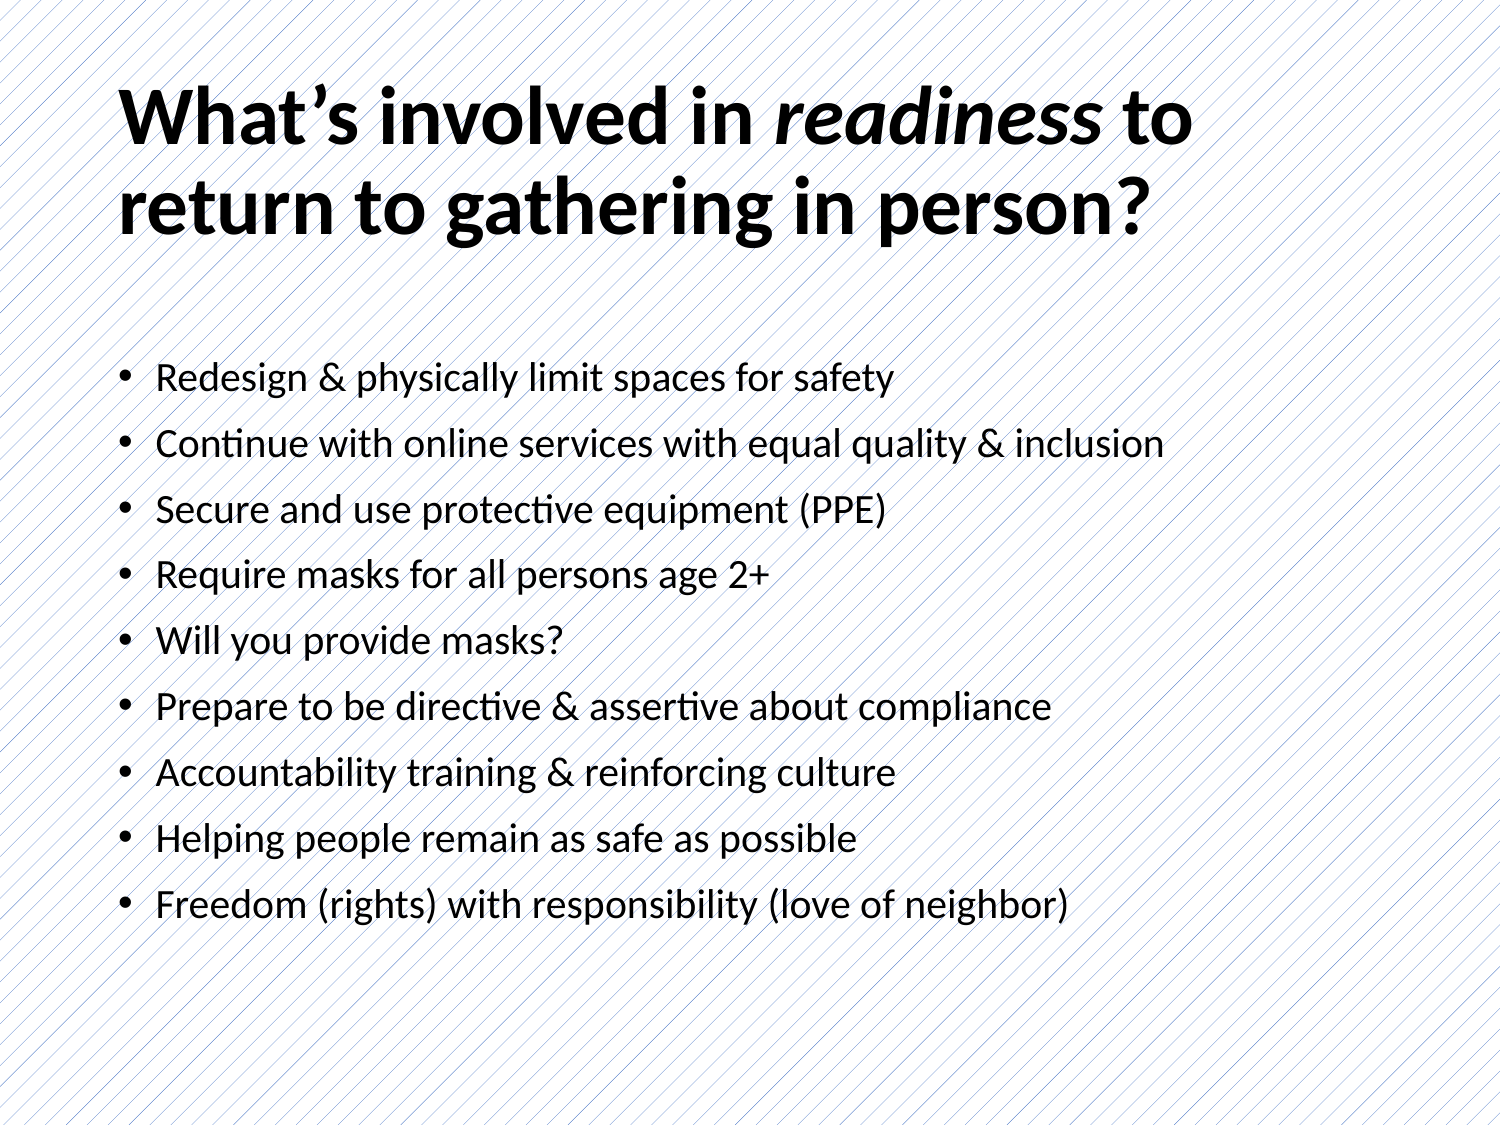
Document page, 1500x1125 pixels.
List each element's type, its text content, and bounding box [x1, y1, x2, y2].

title What’s involved in readiness to return to gathering in person? [103, 53, 1397, 272]
list Redesign & physically limit spaces for safety Continue with online services with equal quality & inclusion Secure and use protective equipment (PPE) Require masks for all persons age 2+ Will you provide masks? Prepare to be directive & assertive about compliance Accountability training & reinforcing culture Helping people remain as safe as possible Freedom (rights) with responsibility (love of neighbor) [103, 348, 1397, 926]
